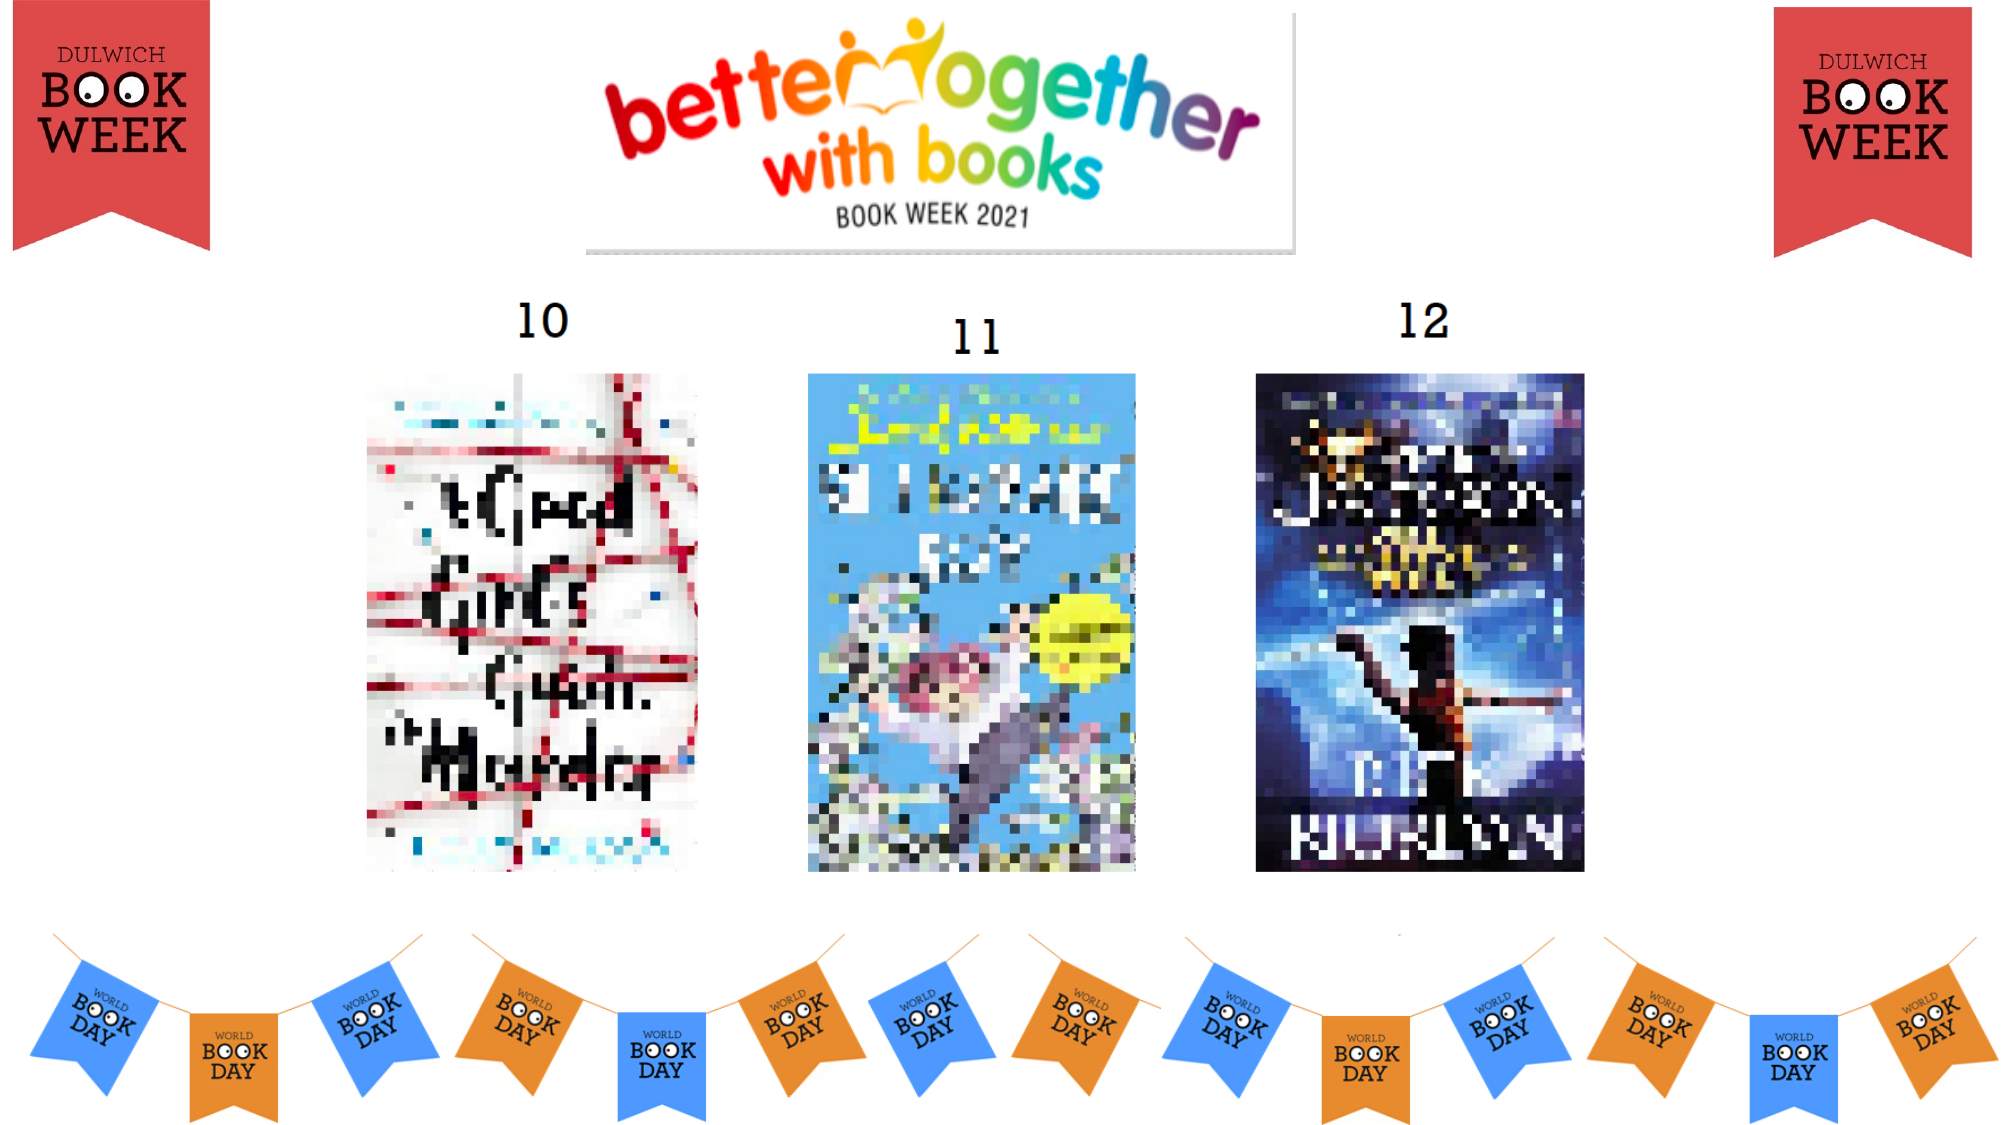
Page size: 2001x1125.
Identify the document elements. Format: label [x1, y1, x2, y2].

picture [293, 282, 1707, 909]
picture [586, 13, 1296, 256]
picture [8, 0, 214, 256]
picture [1770, 7, 1976, 263]
picture [29, 933, 2000, 1125]
